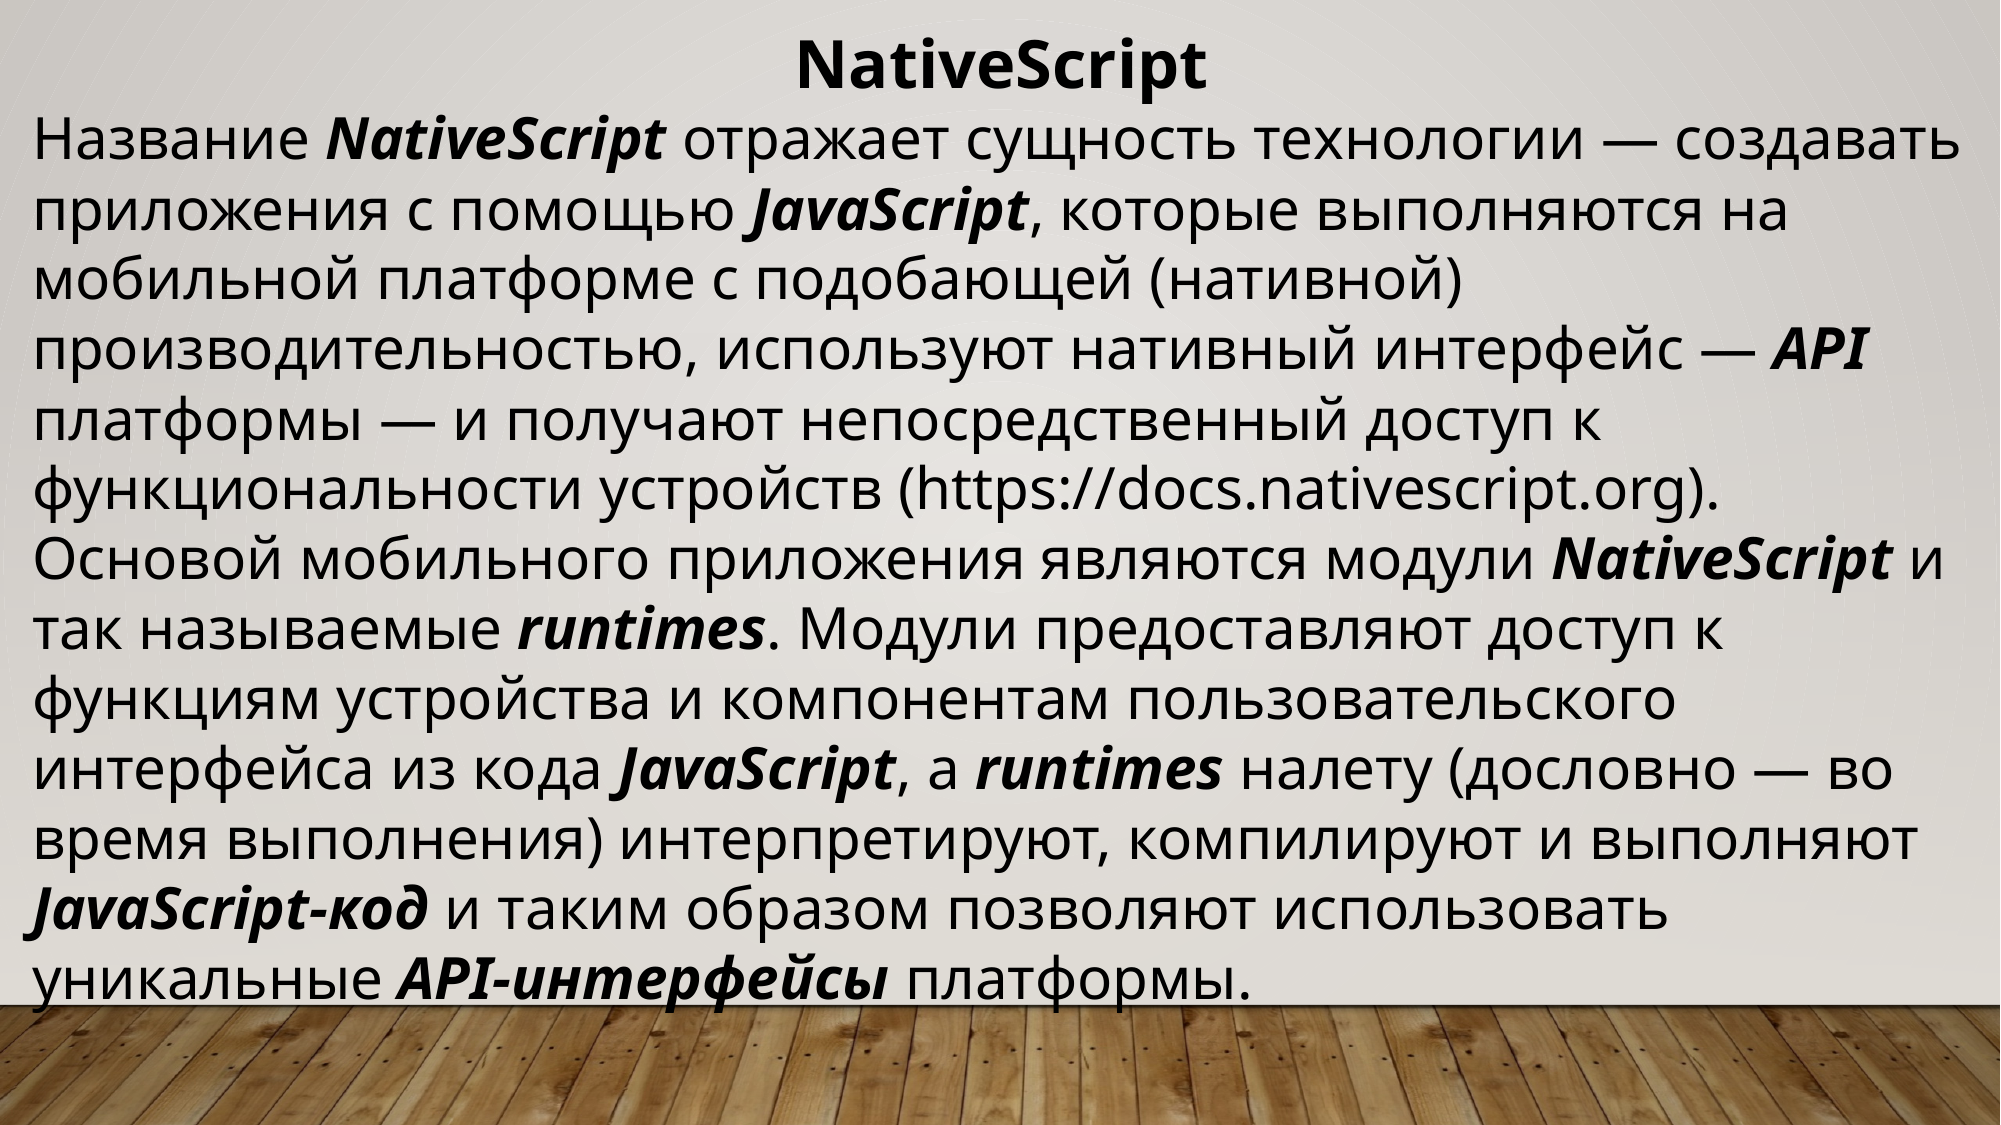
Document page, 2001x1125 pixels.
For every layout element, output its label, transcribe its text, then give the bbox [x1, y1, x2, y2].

text_box NativeScript Название NativeScript отражает сущность технологии — создавать приложения с помощью JavaScript, которые выполняются на мобильной платформе с подобающей (нативной) производительностью, используют нативный интерфейс — API платформы — и получают непосредственный доступ к функциональности устройств (https://docs.nativescript.org). Основой мобильного приложения являются модули NativeScript и так называемые runtimes. Модули предоставляют доступ к функциям устройства и компонентам пользовательского интерфейса из кода JavaScript, а runtimes налету (дословно — во время выполнения) интерпретируют, компилируют и выполняют JavaScript-код и таким образом позволяют использовать уникальные API-интерфейсы платформы. [17, 14, 1987, 1019]
picture [0, 1005, 2000, 1125]
